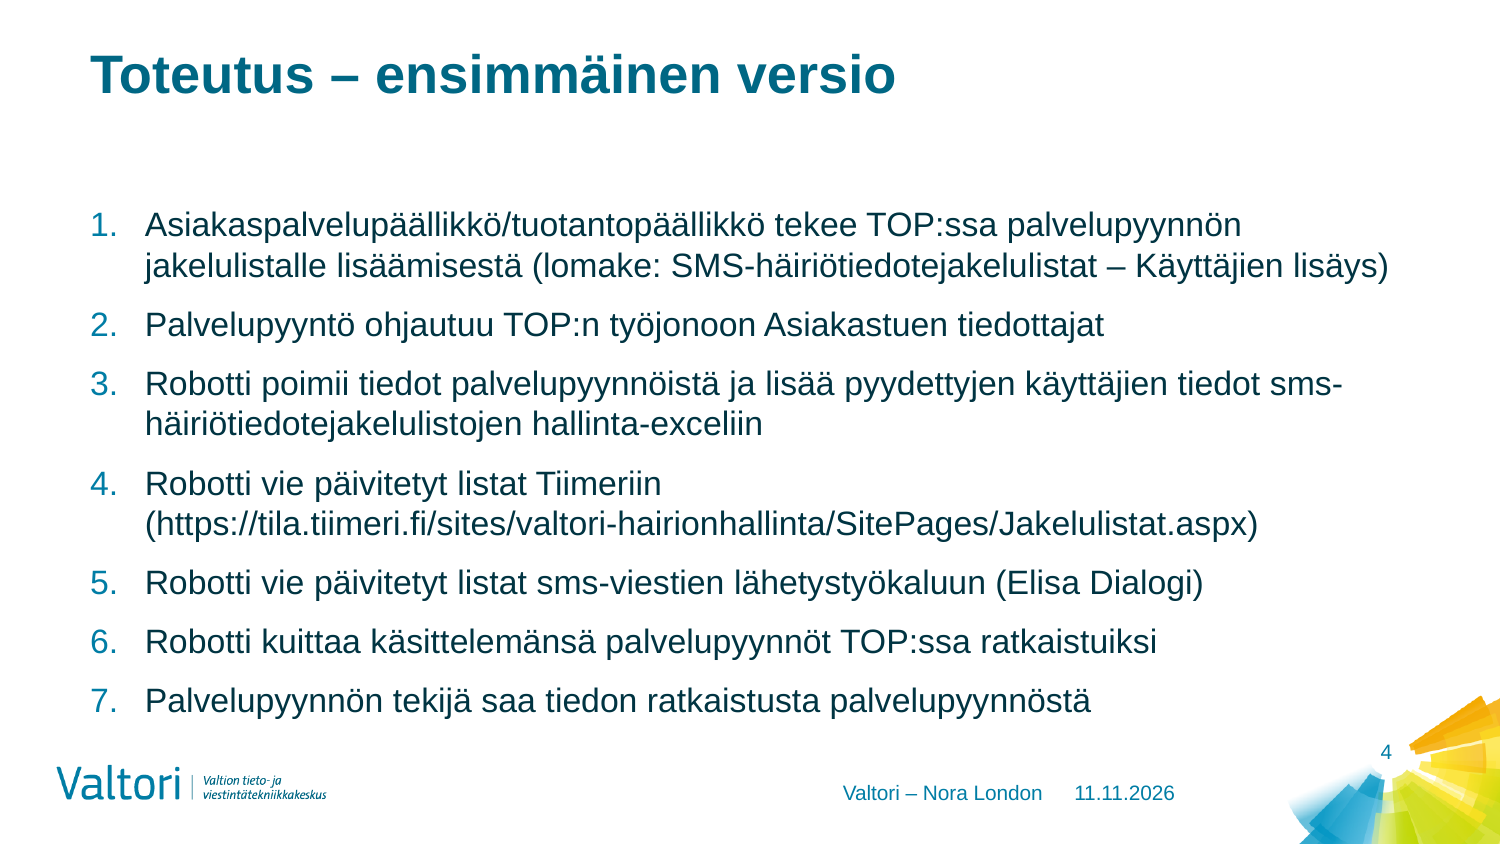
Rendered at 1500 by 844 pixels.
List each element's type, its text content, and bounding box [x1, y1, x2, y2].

footer Valtori – Nora London [582, 771, 1058, 821]
list Asiakaspalvelupäällikkö/tuotantopäällikkö tekee TOP:ssa palvelupyynnön jakelulistalle lisäämisestä (lomake: SMS-häiriötiedotejakelulistat – Käyttäjien lisäys) Palvelupyyntö ohjautuu TOP:n työjonoon Asiakastuen tiedottajat Robotti poimii tiedot palvelupyynnöistä ja lisää pyydettyjen käyttäjien tiedot sms-häiriötiedotejakelulistojen hallinta-exceliin Robotti vie päivitetyt listat Tiimeriin (https://tila.tiimeri.fi/sites/valtori-hairionhallinta/SitePages/Jakelulistat.aspx) Robotti vie päivitetyt listat sms-viestien lähetystyökaluun (Elisa Dialogi) Robotti kuittaa käsittelemänsä palvelupyynnöt TOP:ssa ratkaistuiksi Palvelupyynnön tekijä saa tiedon ratkaistusta palvelupyynnöstä [75, 195, 1425, 728]
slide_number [1059, 771, 1237, 821]
picture [0, 0, 1500, 844]
slide_number 4 [1347, 728, 1425, 774]
title Toteutus – ensimmäinen versio [75, 38, 1425, 175]
